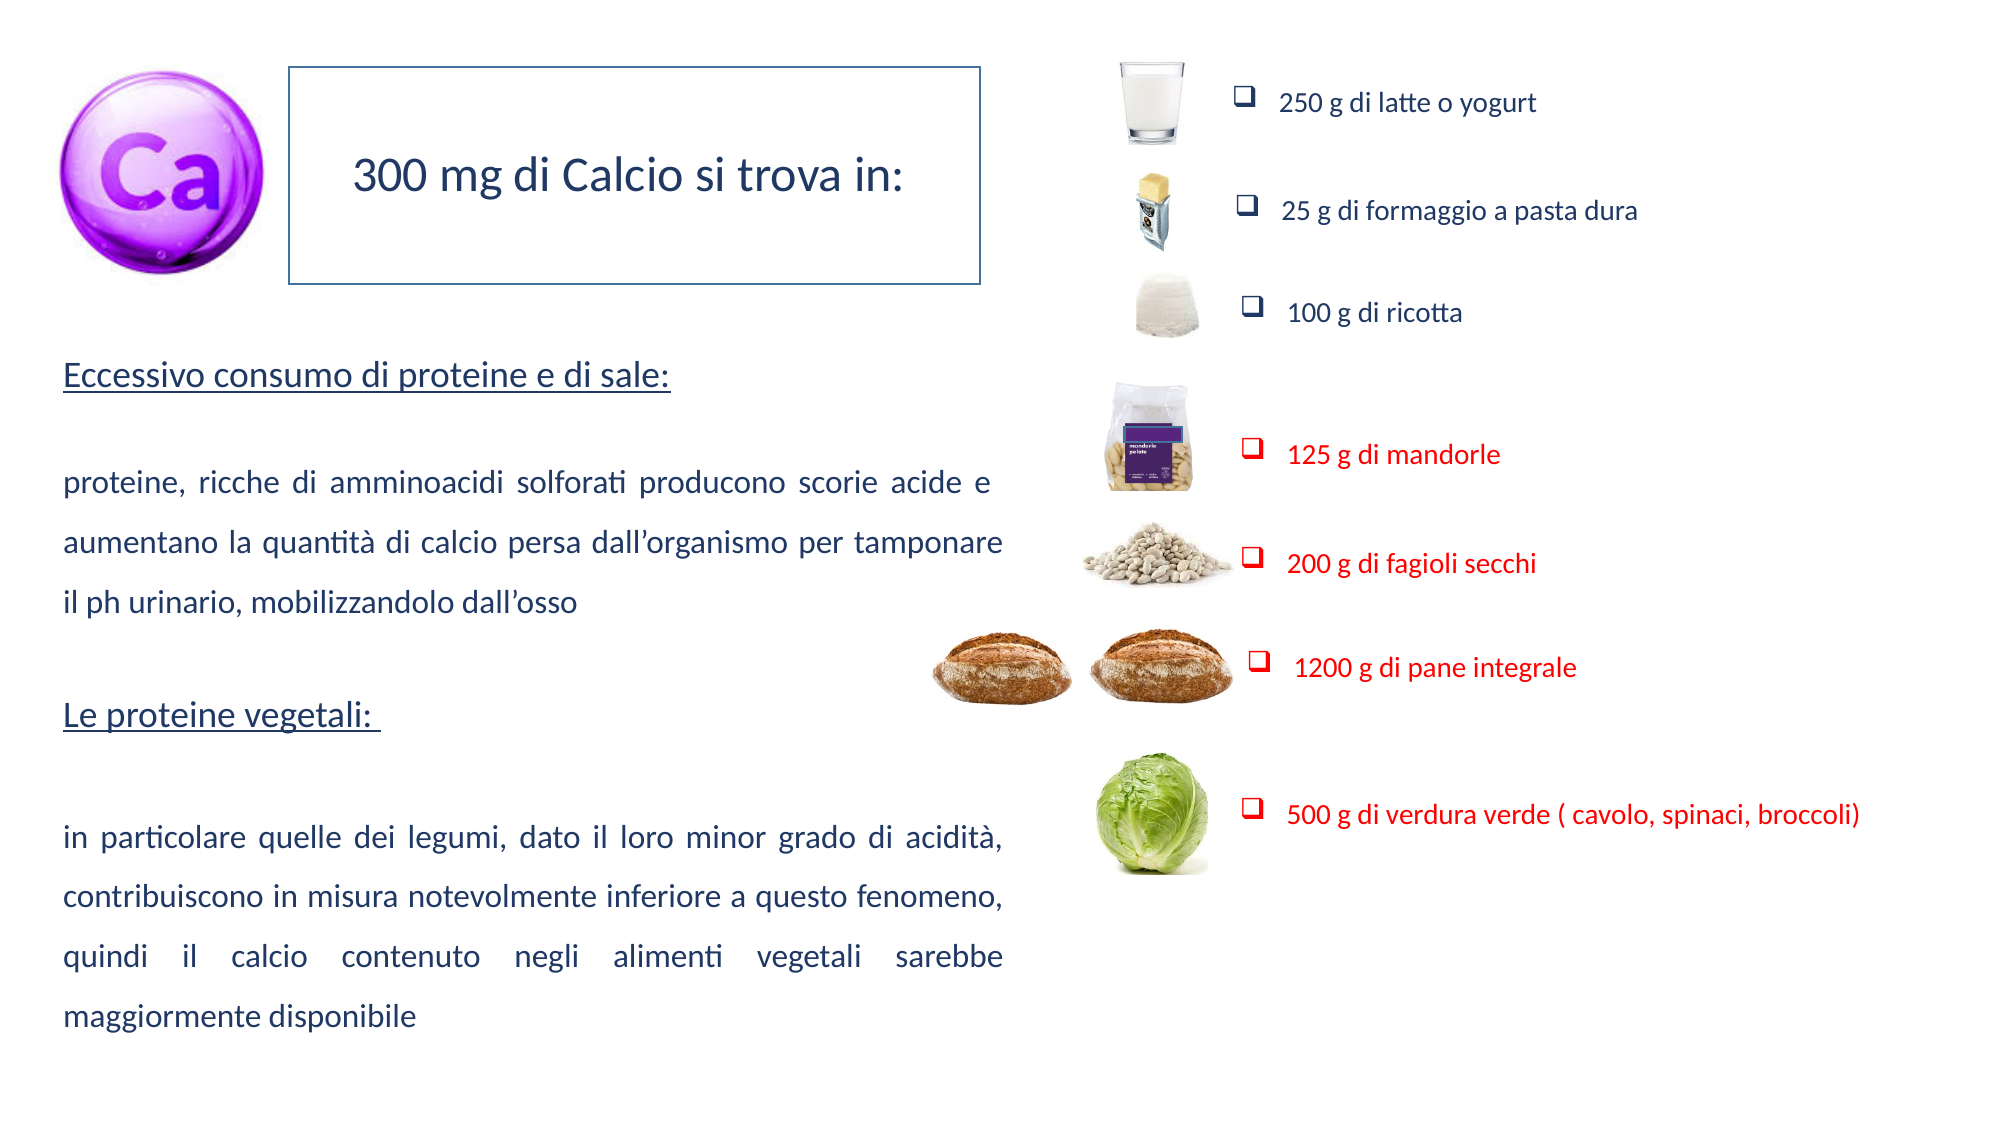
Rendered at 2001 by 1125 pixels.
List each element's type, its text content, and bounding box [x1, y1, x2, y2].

title 300 mg di Calcio si trova in: [288, 66, 981, 285]
text_box Eccessivo consumo di proteine e di sale: proteine, ricche di amminoacidi solforati producono scorie acide e aumentano la quantità di calcio persa dall’organismo per tamponare il ph urinario, mobilizzandolo dall’osso Le proteine vegetali: in particolare quelle dei legumi, dato il loro minor grado di acidità, contribuiscono in misura notevolmente inferiore a questo fenomeno, quindi il calcio contenuto negli alimenti vegetali sarebbe maggiormente disponibile [48, 342, 1020, 1042]
picture [48, 65, 269, 285]
text_box 500 g di verdura verde ( cavolo, spinaci, broccoli) [1225, 788, 1932, 838]
picture [1115, 58, 1188, 145]
picture [1103, 379, 1194, 491]
text_box 125 g di mandorle [1225, 427, 1593, 478]
text_box 200 g di fagioli secchi [1235, 537, 1593, 587]
text_box 250 g di latte o yogurt [1217, 76, 1624, 126]
text_box 25 g di formaggio a pasta dura [1219, 184, 1766, 279]
picture [1082, 514, 1235, 588]
picture [1136, 264, 1200, 340]
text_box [931, 626, 1599, 707]
picture [1136, 172, 1171, 252]
picture [1095, 751, 1209, 875]
text_box 100 g di ricotta [1225, 286, 1577, 336]
